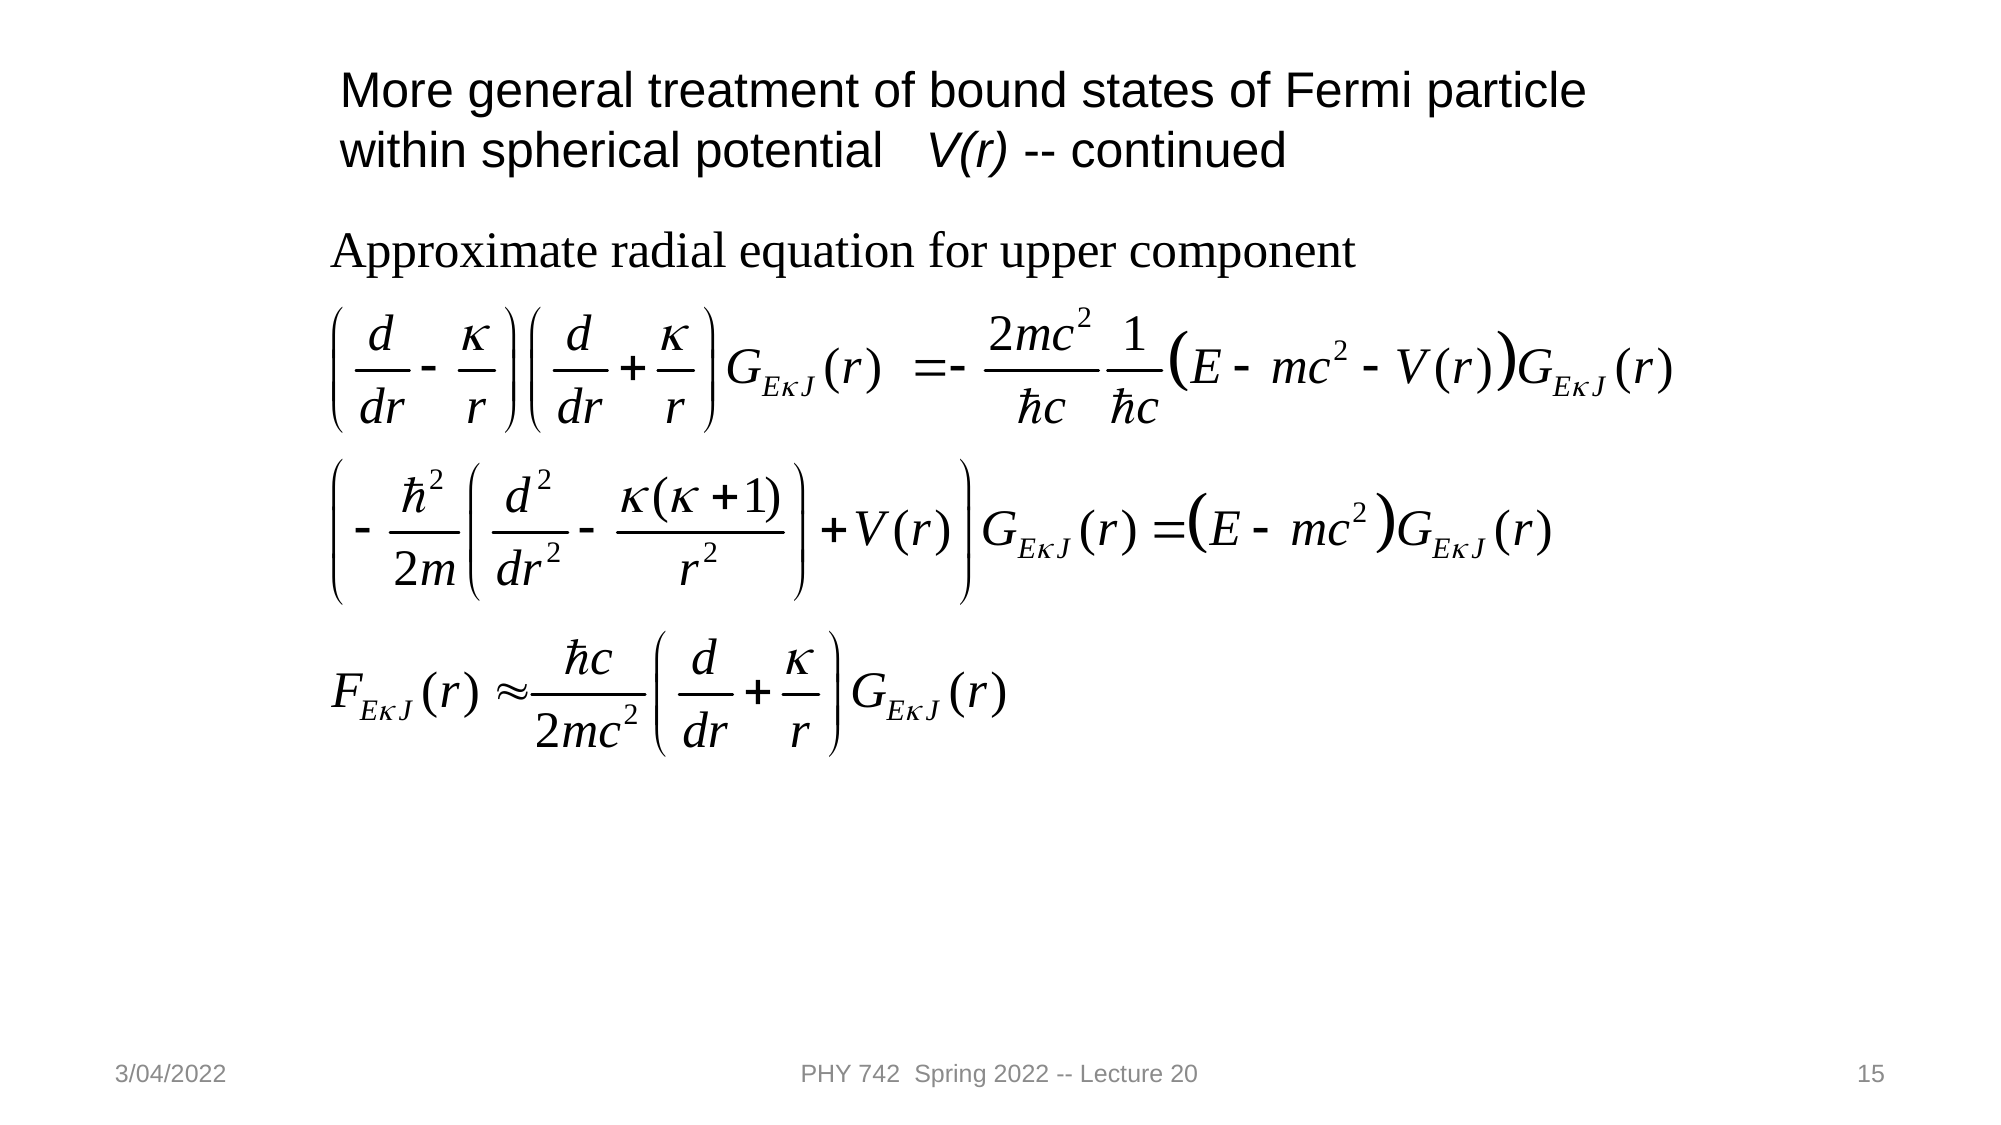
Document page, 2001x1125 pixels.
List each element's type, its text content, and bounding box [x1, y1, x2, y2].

text_box More general treatment of bound states of Fermi particle within spherical potential V(r) -- continued [324, 49, 1625, 185]
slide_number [99, 1042, 567, 1103]
slide_number 15 [1433, 1042, 1900, 1103]
footer PHY 742 Spring 2022 -- Lecture 20 [683, 1042, 1317, 1103]
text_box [324, 224, 1679, 764]
